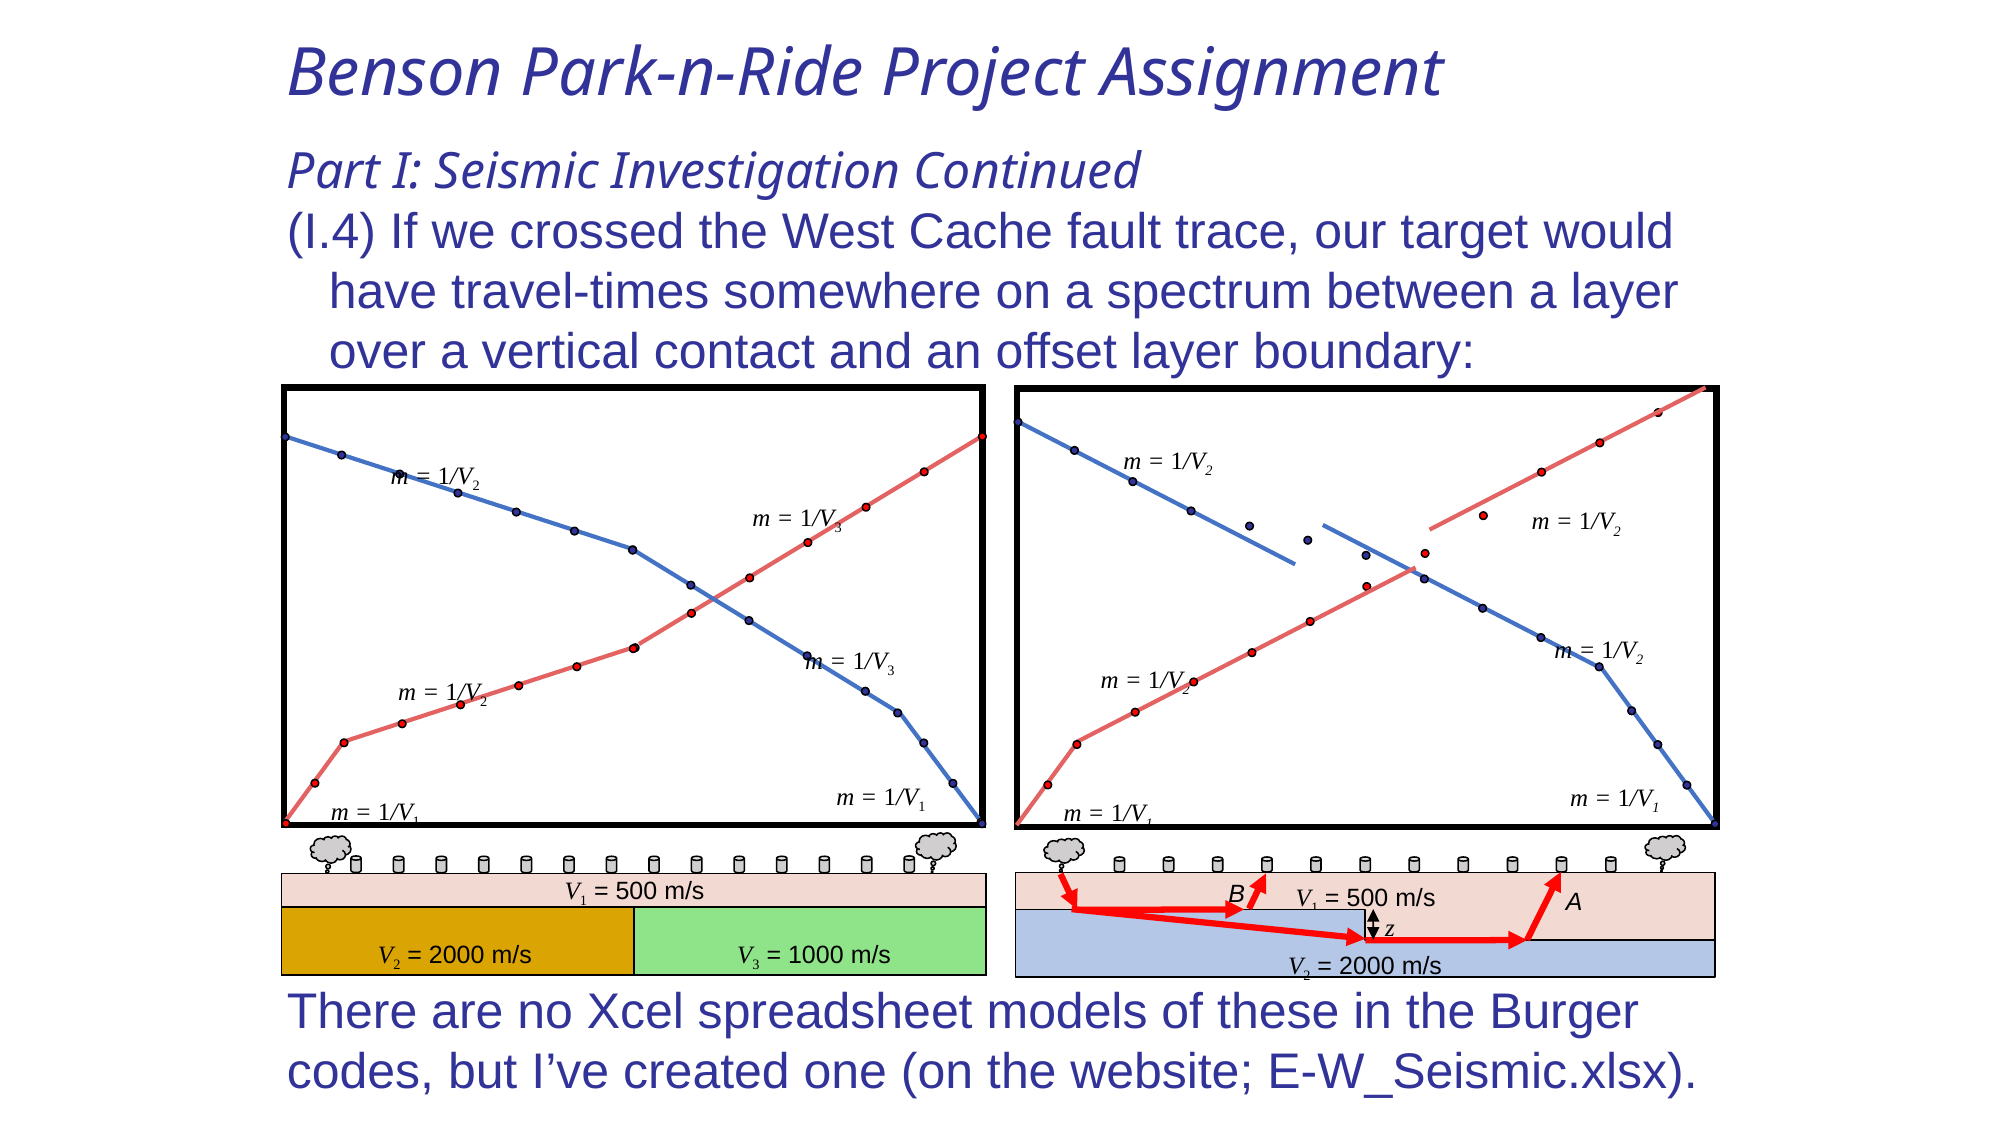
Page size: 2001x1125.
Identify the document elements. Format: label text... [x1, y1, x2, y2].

text_box Benson Park-n-Ride Project Assignment Part I: Seismic Investigation Continued (I.4) If we crossed the West Cache fault trace, our target would have travel-times somewhere on a spectrum between a layer over a vertical contact and an offset layer boundary: There are no Xcel spreadsheet models of these in the Burger codes, but I’ve created one (on the website; E-W_Seismic.xlsx). [272, 20, 1728, 1106]
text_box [1015, 835, 1716, 983]
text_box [1014, 387, 1720, 835]
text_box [281, 387, 987, 834]
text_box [281, 834, 987, 977]
